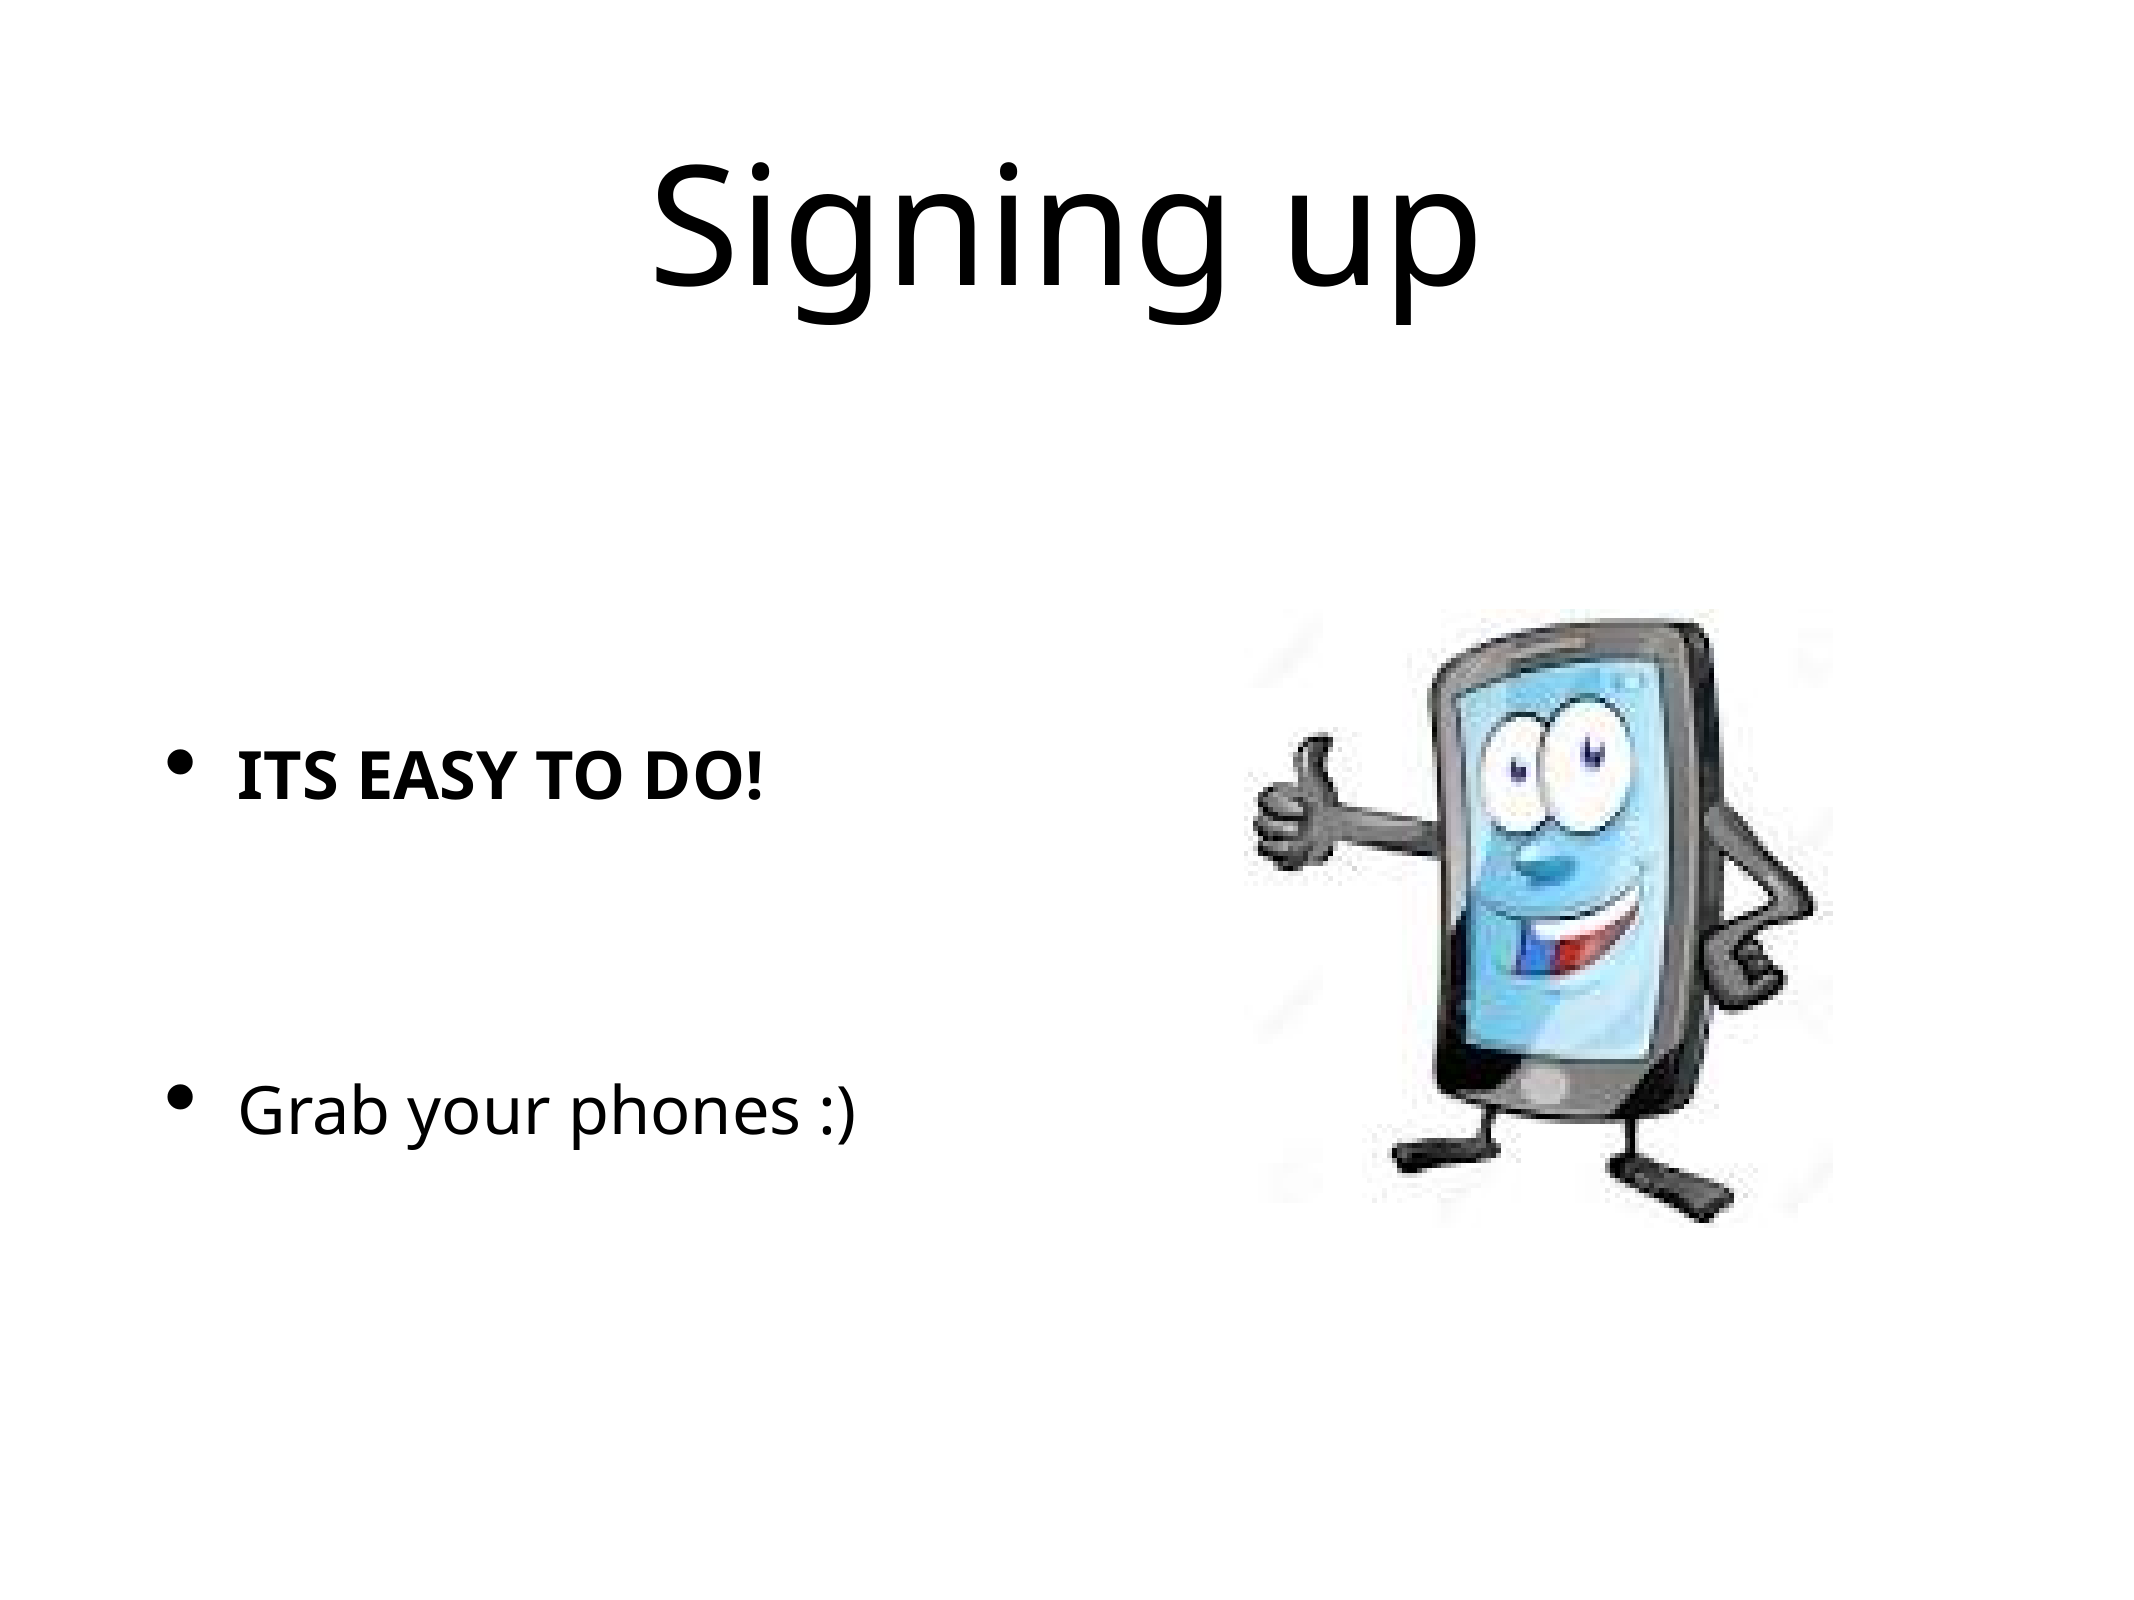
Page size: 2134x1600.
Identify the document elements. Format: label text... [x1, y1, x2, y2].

picture [1244, 608, 1833, 1228]
title Signing up [155, 41, 1978, 397]
list ITS EASY TO DO! Grab your phones :) [155, 424, 1978, 1457]
